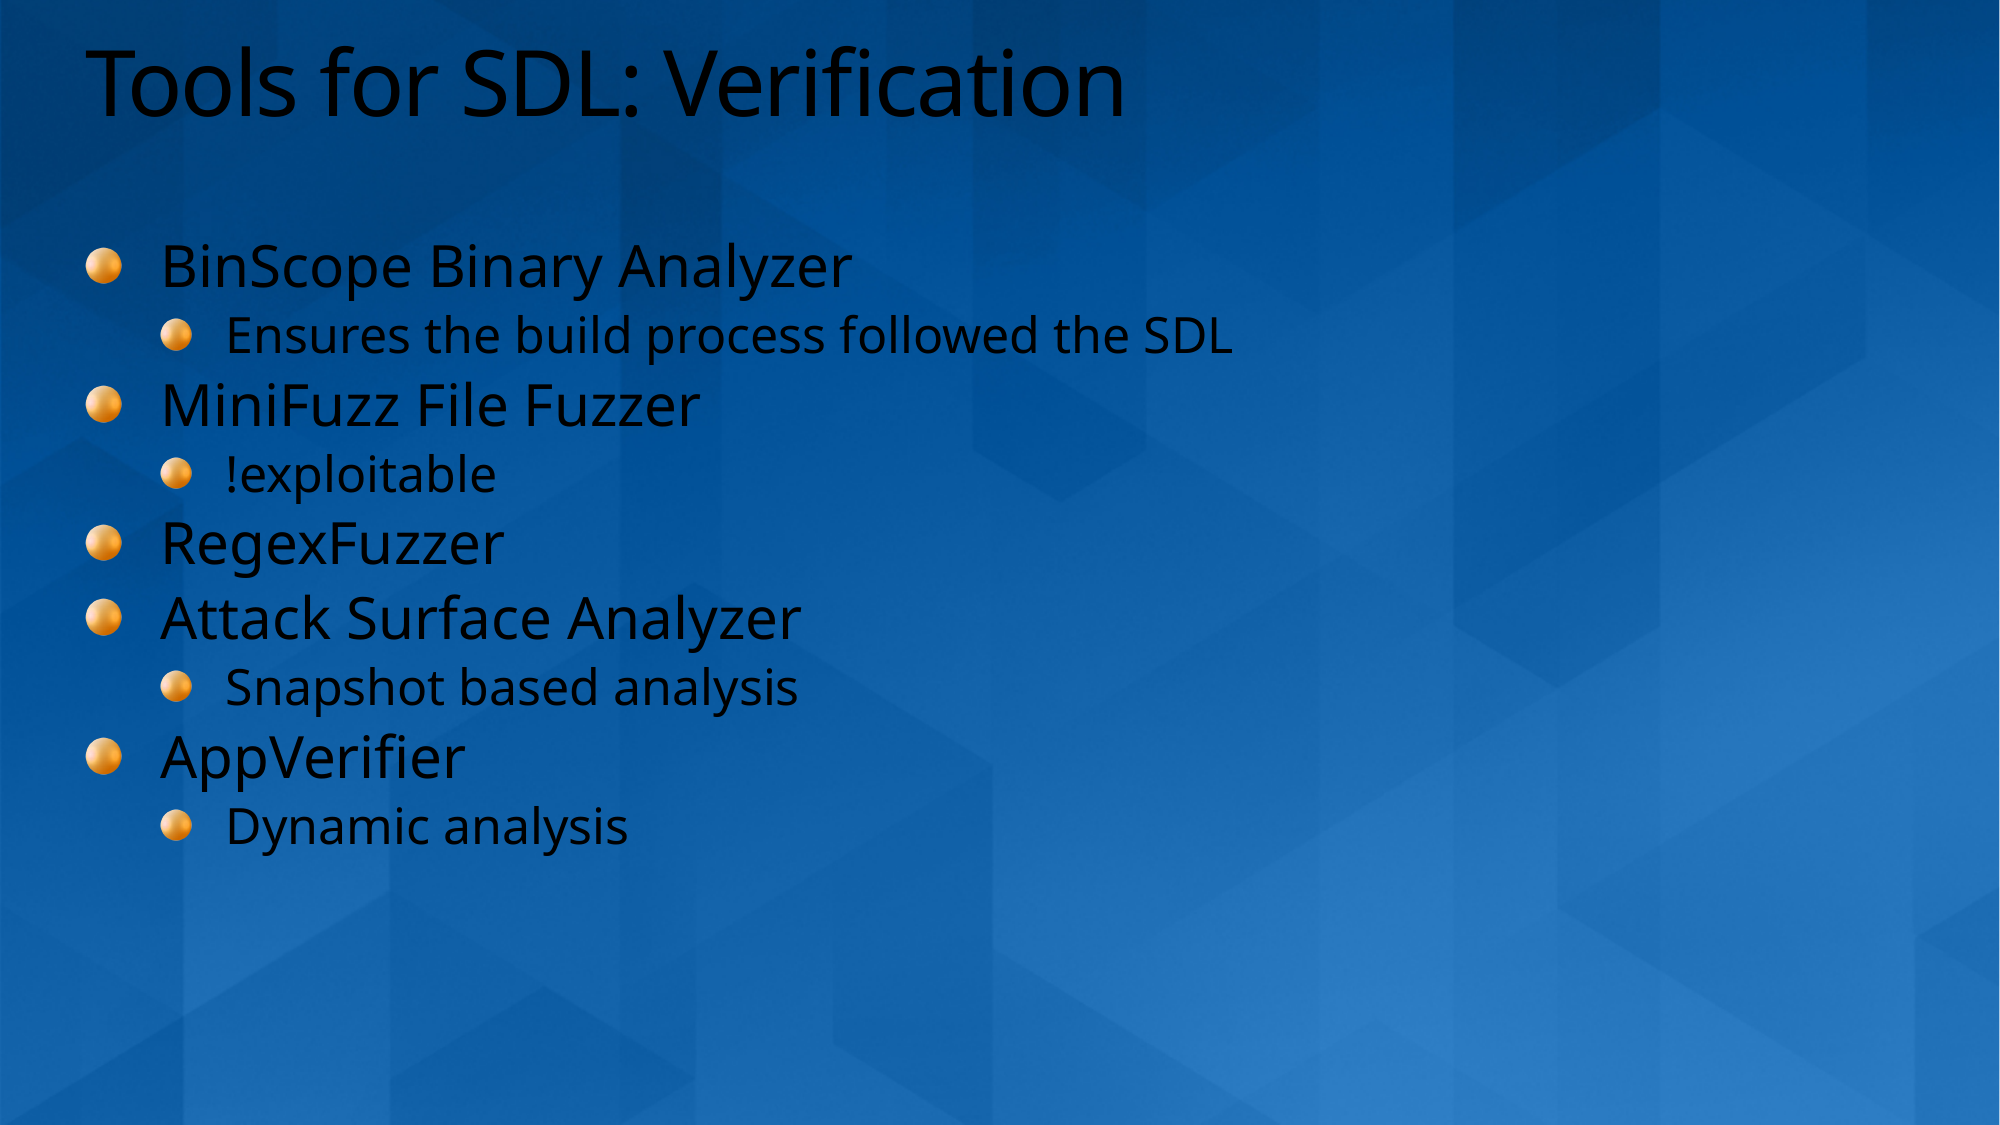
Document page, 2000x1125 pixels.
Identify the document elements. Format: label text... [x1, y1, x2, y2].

list BinScope Binary Analyzer Ensures the build process followed the SDL MiniFuzz File Fuzzer !exploitable RegexFuzzer Attack Surface Analyzer Snapshot based analysis AppVerifier Dynamic analysis [85, 237, 1914, 988]
picture [0, 0, 2000, 1125]
title Tools for SDL: Verification [85, 37, 1914, 138]
